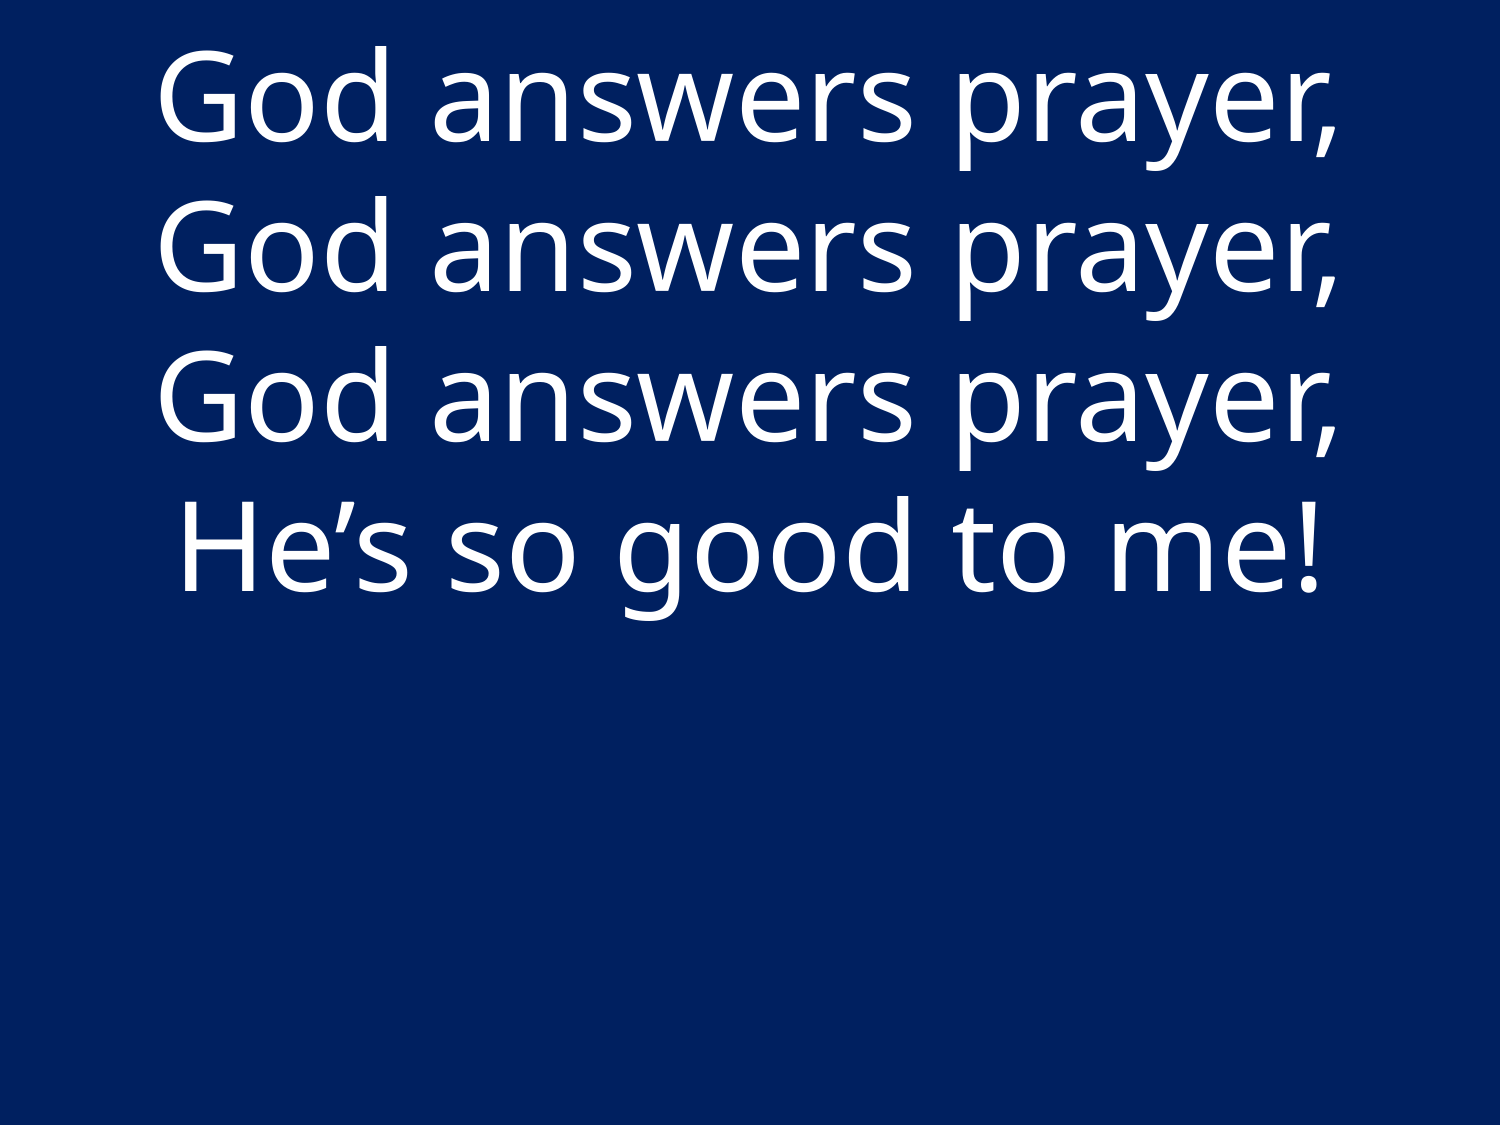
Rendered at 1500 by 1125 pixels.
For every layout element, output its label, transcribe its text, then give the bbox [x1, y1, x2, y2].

text_box God answers prayer, God answers prayer, God answers prayer, He’s so good to me! [13, 9, 1487, 625]
